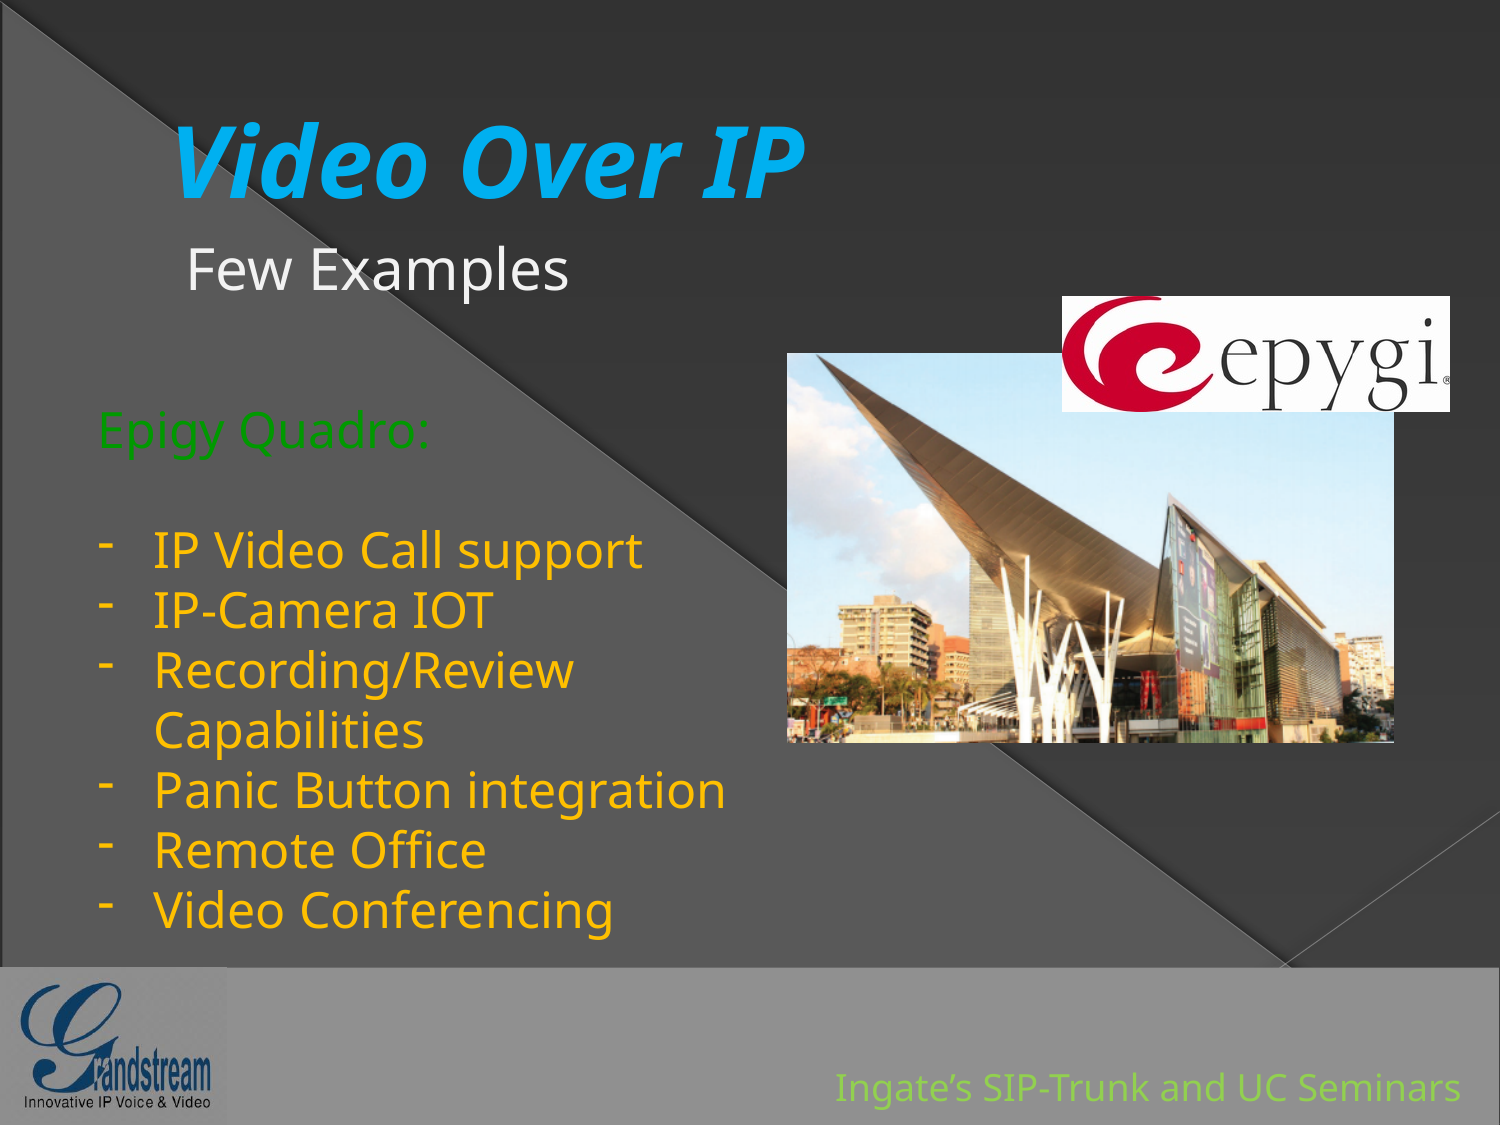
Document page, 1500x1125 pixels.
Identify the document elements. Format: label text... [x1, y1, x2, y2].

text_box Few Examples [170, 224, 586, 310]
text_box Epigy Quadro: IP Video Call support IP-Camera IOT Recording/Review Capabilities Panic Button integration Remote Office Video Conferencing [82, 391, 743, 1007]
picture [787, 296, 1451, 743]
title Video Over IP [75, 43, 1425, 274]
picture [0, 967, 227, 1125]
